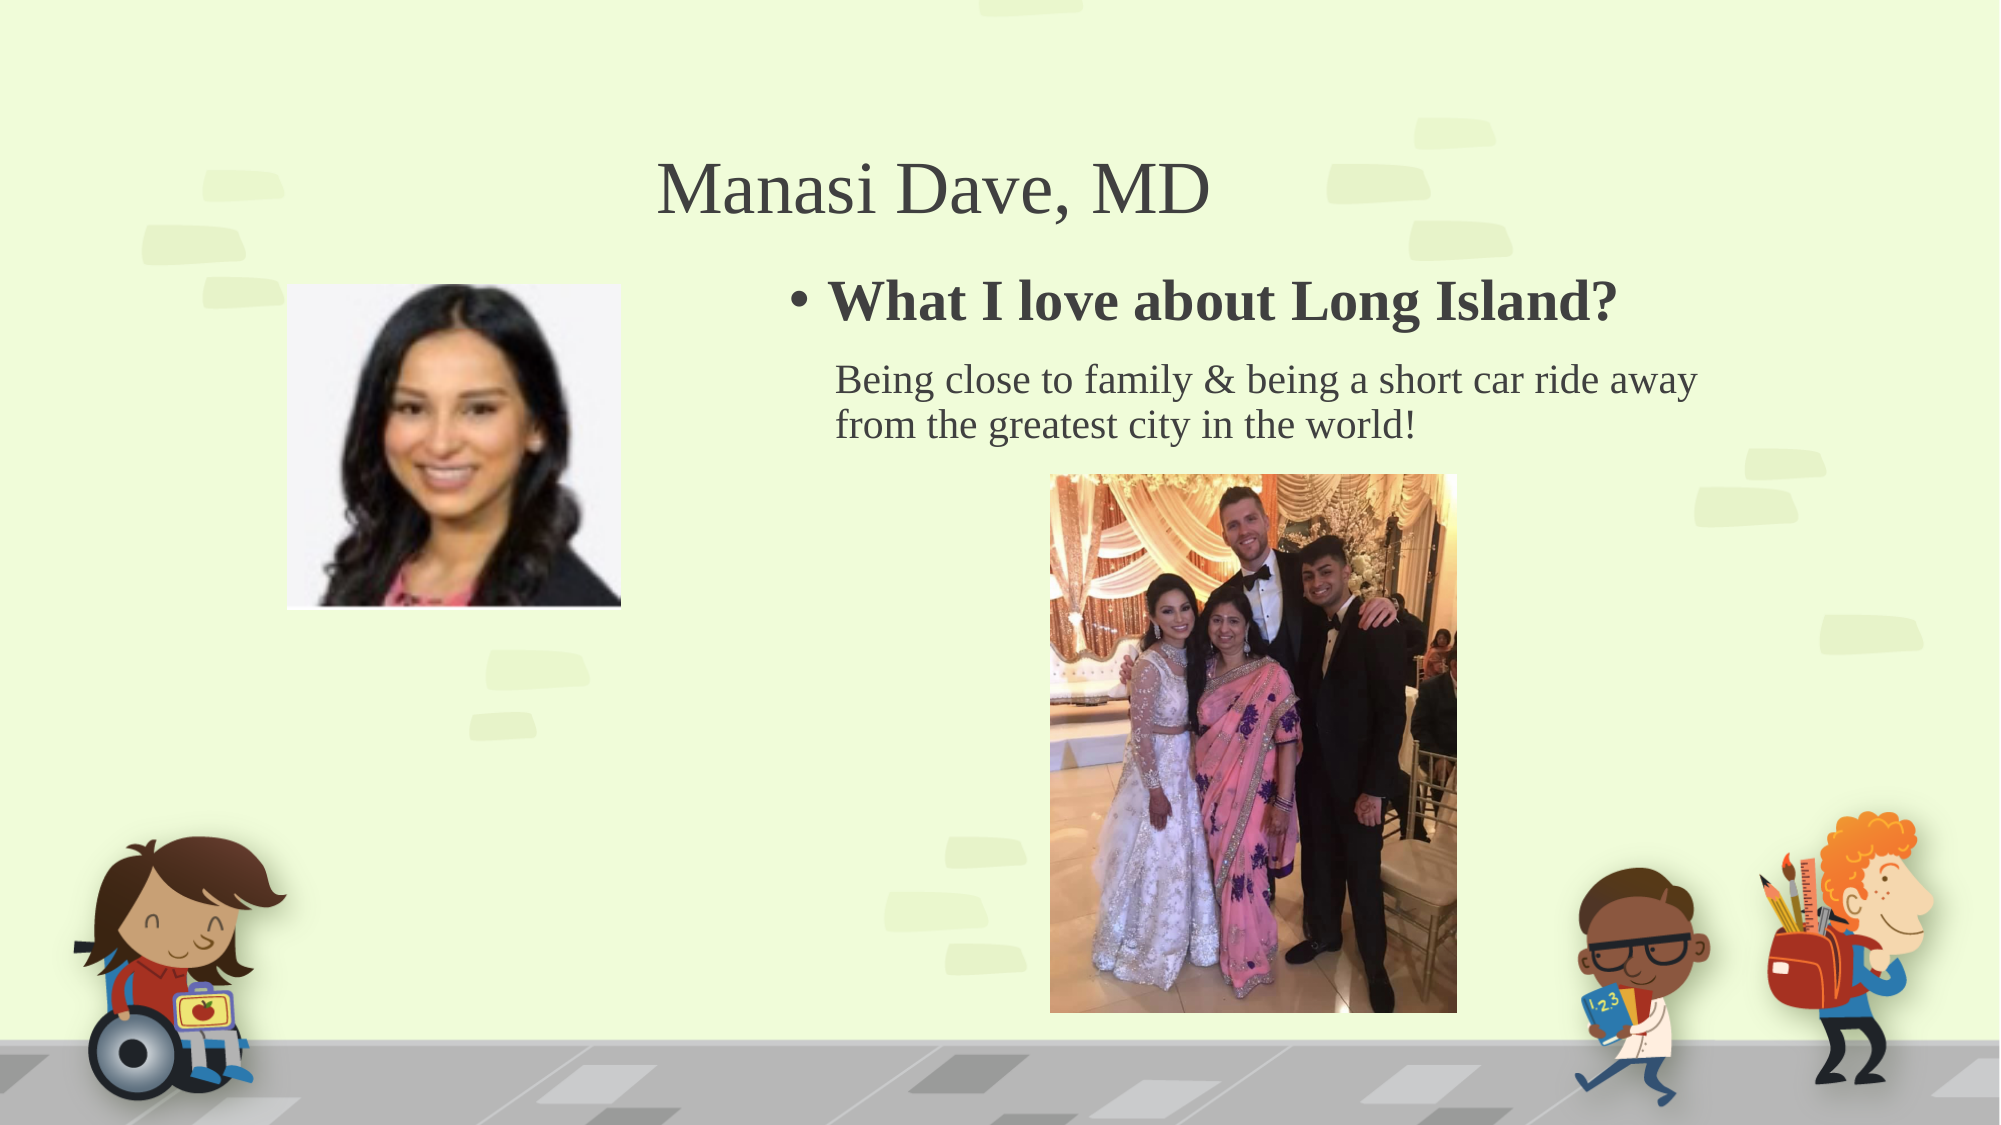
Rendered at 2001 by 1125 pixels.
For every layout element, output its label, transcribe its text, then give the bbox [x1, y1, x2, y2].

list What I love about Long Island? Being close to family & being a short car ride away from the greatest city in the world! [774, 262, 1750, 833]
title Manasi Dave, MD [137, 59, 1750, 238]
picture [0, 0, 2000, 1125]
